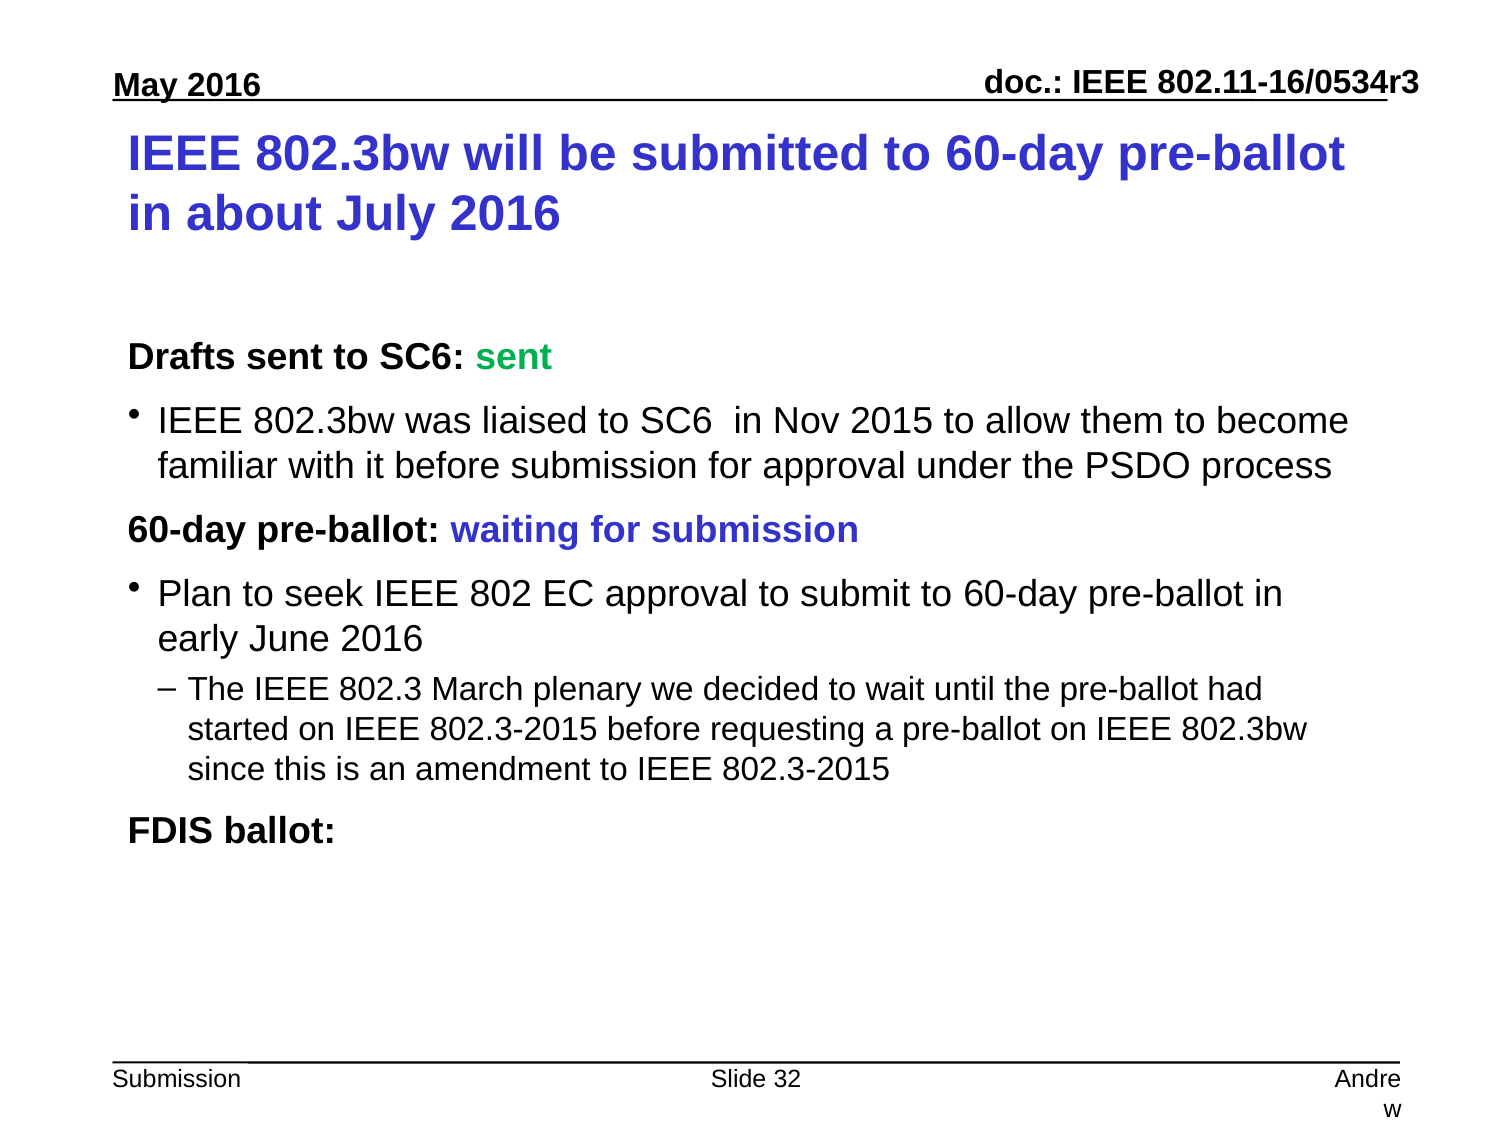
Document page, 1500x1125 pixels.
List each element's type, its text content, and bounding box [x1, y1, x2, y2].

footer Andrew Myles, Cisco [1320, 1061, 1402, 1093]
title IEEE 802.3bw will be submitted to 60-day pre-ballot in about July 2016 [112, 112, 1388, 288]
list Drafts sent to SC6: sent IEEE 802.3bw was liaised to SC6 in Nov 2015 to allow them to become familiar with it before submission for approval under the PSDO process 60-day pre-ballot: waiting for submission Plan to seek IEEE 802 EC approval to submit to 60-day pre-ballot in early June 2016 The IEEE 802.3 March plenary we decided to wait until the pre-ballot had started on IEEE 802.3-2015 before requesting a pre-ballot on IEEE 802.3bw since this is an amendment to IEEE 802.3-2015 FDIS ballot: [112, 324, 1388, 1000]
slide_number Slide 32 [709, 1061, 803, 1093]
